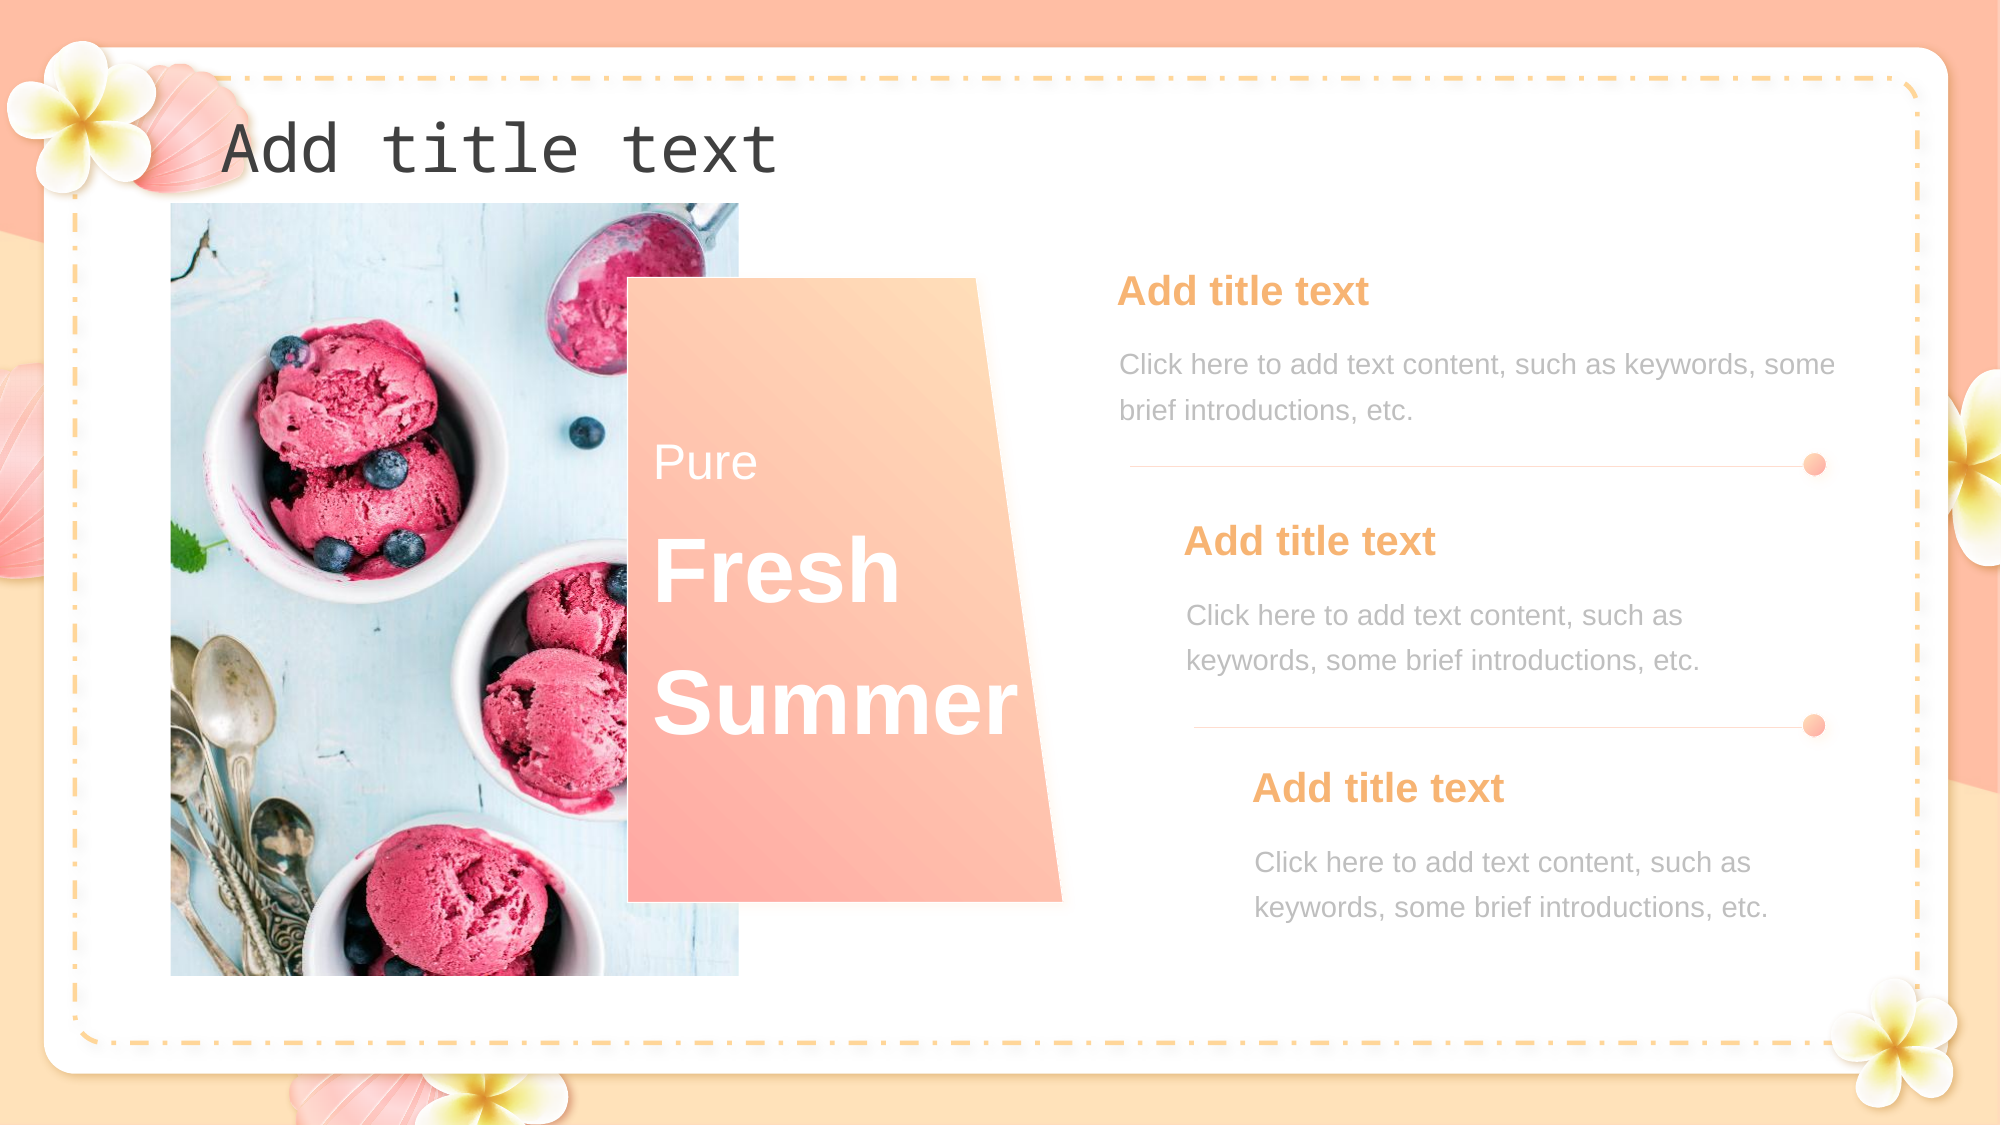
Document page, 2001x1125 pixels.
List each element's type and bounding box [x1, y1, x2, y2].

picture [0, 0, 2000, 1125]
text_box [43, 47, 1949, 1074]
